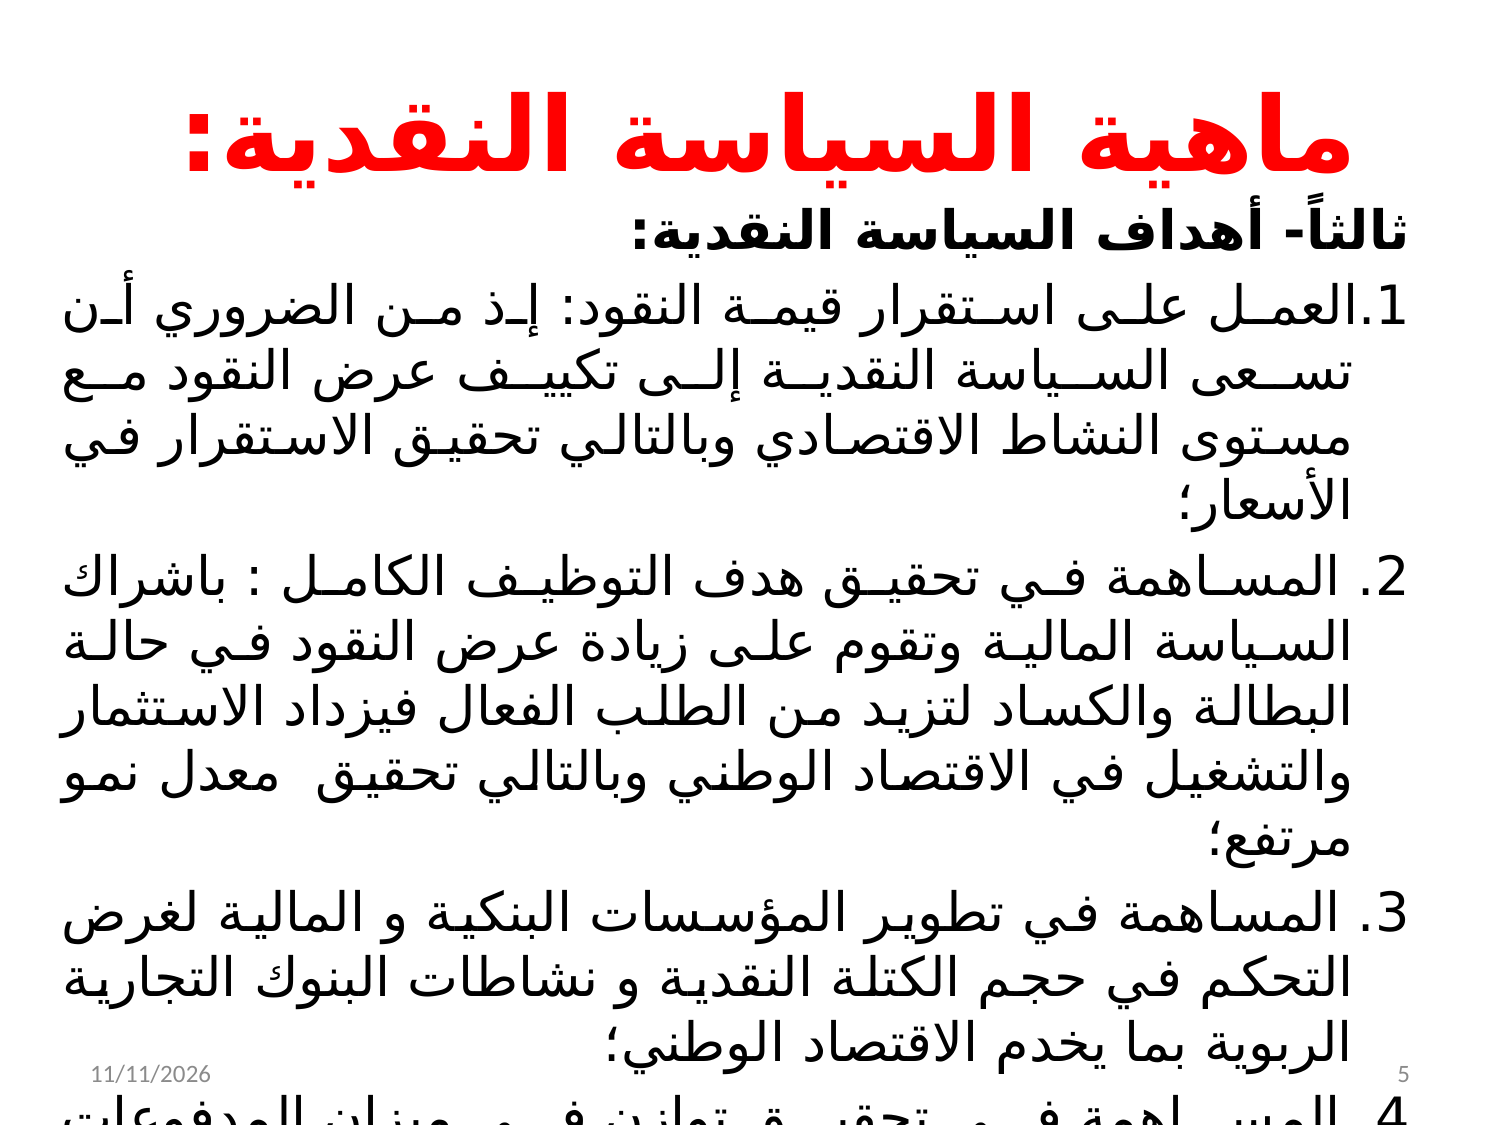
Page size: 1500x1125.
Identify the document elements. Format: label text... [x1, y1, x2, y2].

list ثالثاً- أهداف السياسة النقدية: 1.العمل على استقرار قيمة النقود: إذ من الضروري أن تسعى السياسة النقدية إلى تكييف عرض النقود مع مستوى النشاط الاقتصادي وبالتالي تحقيق الاستقرار في الأسعار؛ 2. المساهمة في تحقيق هدف التوظيف الكامل : باشراك السياسة المالية وتقوم على زيادة عرض النقود في حالة البطالة والكساد لتزيد من الطلب الفعال فيزداد الاستثمار والتشغيل في الاقتصاد الوطني وبالتالي تحقيق معدل نمو مرتفع؛ 3. المساهمة في تطوير المؤسسات البنكية و المالية لغرض التحكم في حجم الكتلة النقدية و نشاطات البنوك التجارية الربوية بما يخدم الاقتصاد الوطني؛ 4. المساهمة في تحقيق توازن في ميزان المدفوعات وتحسين قيمة العملة. 5.مكافحة التقلبات الدورية التي يتعرض لها الاقتصاد الوطني من تضخم و انكماش والتخفيف من حدتها حتى لا يتأثر الاقتصاد الوطني لهزات عنيفة تنعكس سلبا على مستوى التوازن الاقتصادي العام. [46, 187, 1425, 938]
title ماهية السياسة النقدية: [75, 58, 1425, 187]
slide_number 5 [1074, 1042, 1425, 1103]
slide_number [75, 1042, 425, 1103]
